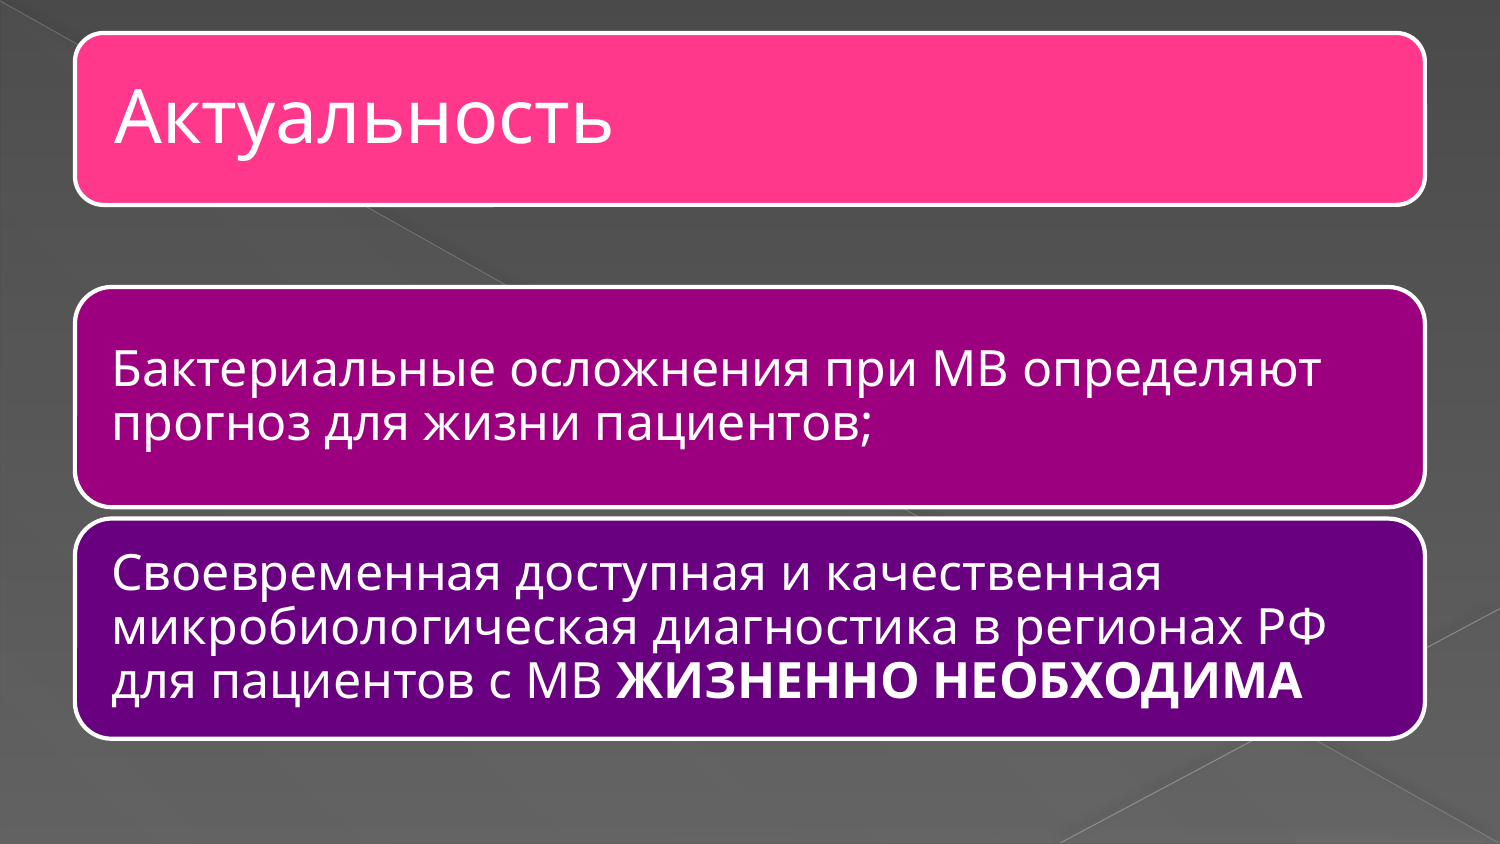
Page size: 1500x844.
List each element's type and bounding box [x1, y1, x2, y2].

text_box [74, 32, 1426, 206]
list [74, 231, 1426, 795]
